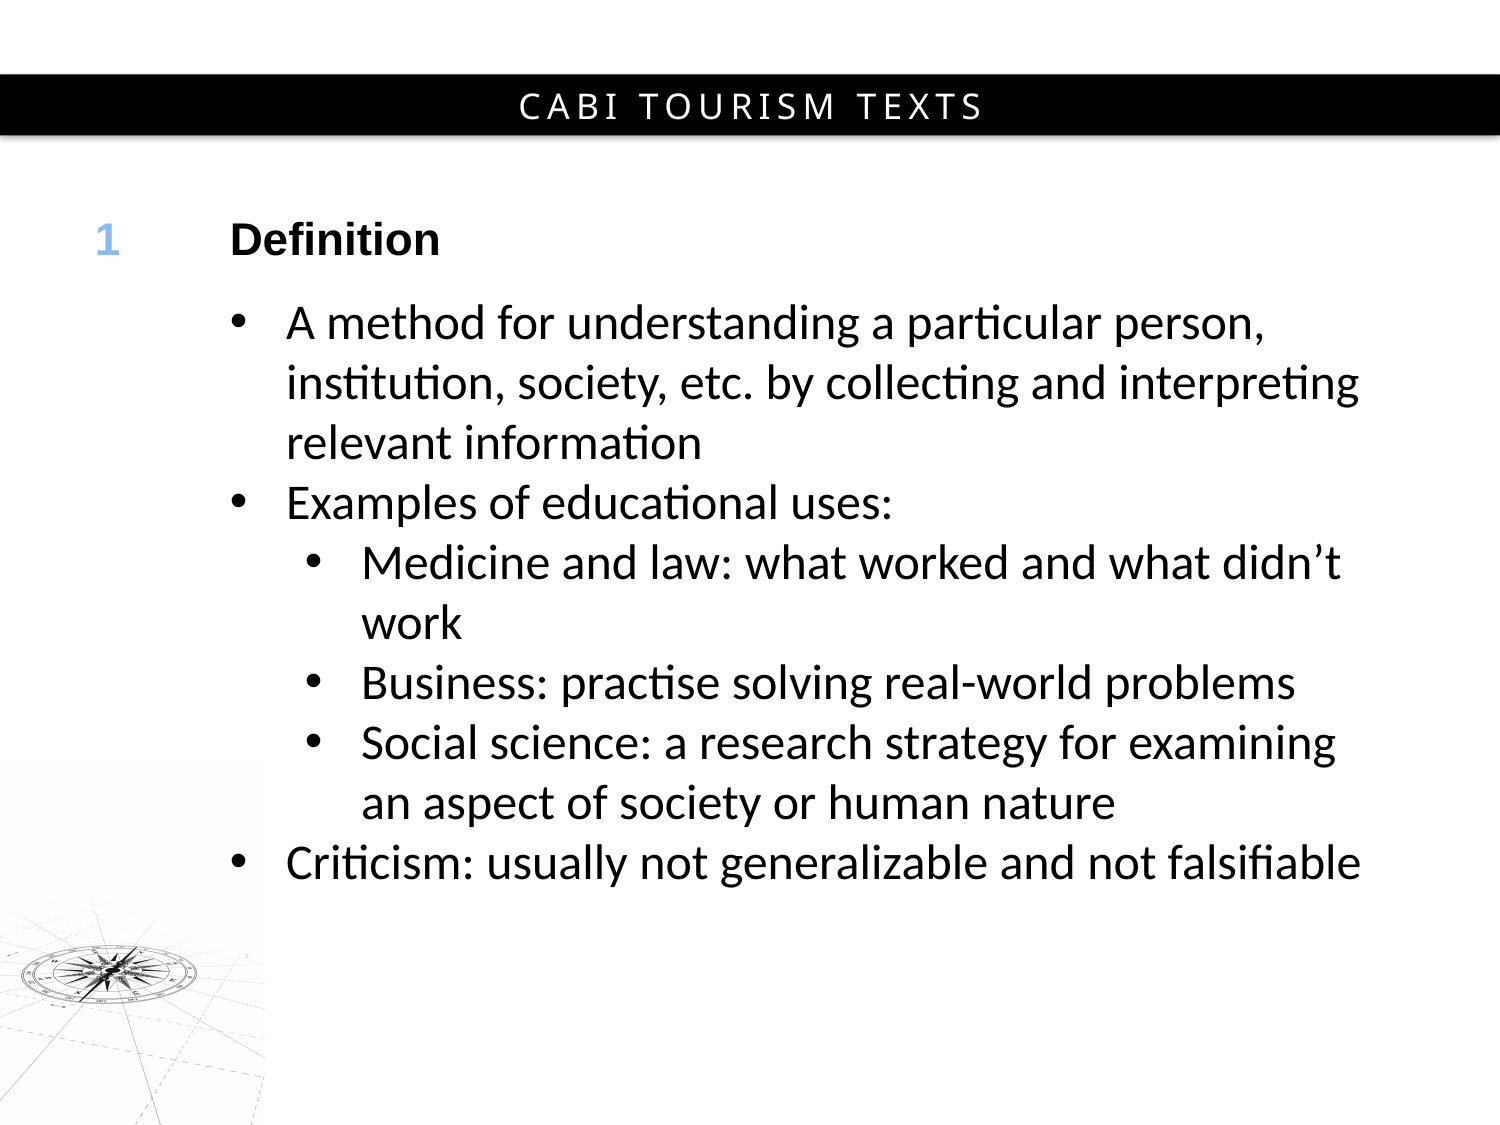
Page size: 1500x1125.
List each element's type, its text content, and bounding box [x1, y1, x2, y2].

picture [0, 758, 266, 1125]
text_box Definition [215, 202, 1396, 272]
text_box CABI TOURISM TEXTS [0, 74, 1500, 136]
text_box 1 [0, 202, 215, 272]
text_box A method for understanding a particular person, institution, society, etc. by collecting and interpreting relevant information Examples of educational uses: Medicine and law: what worked and what didn’t work Business: practise solving real-world problems Social science: a research strategy for examining an aspect of society or human nature Criticism: usually not generalizable and not falsifiable [215, 282, 1396, 898]
